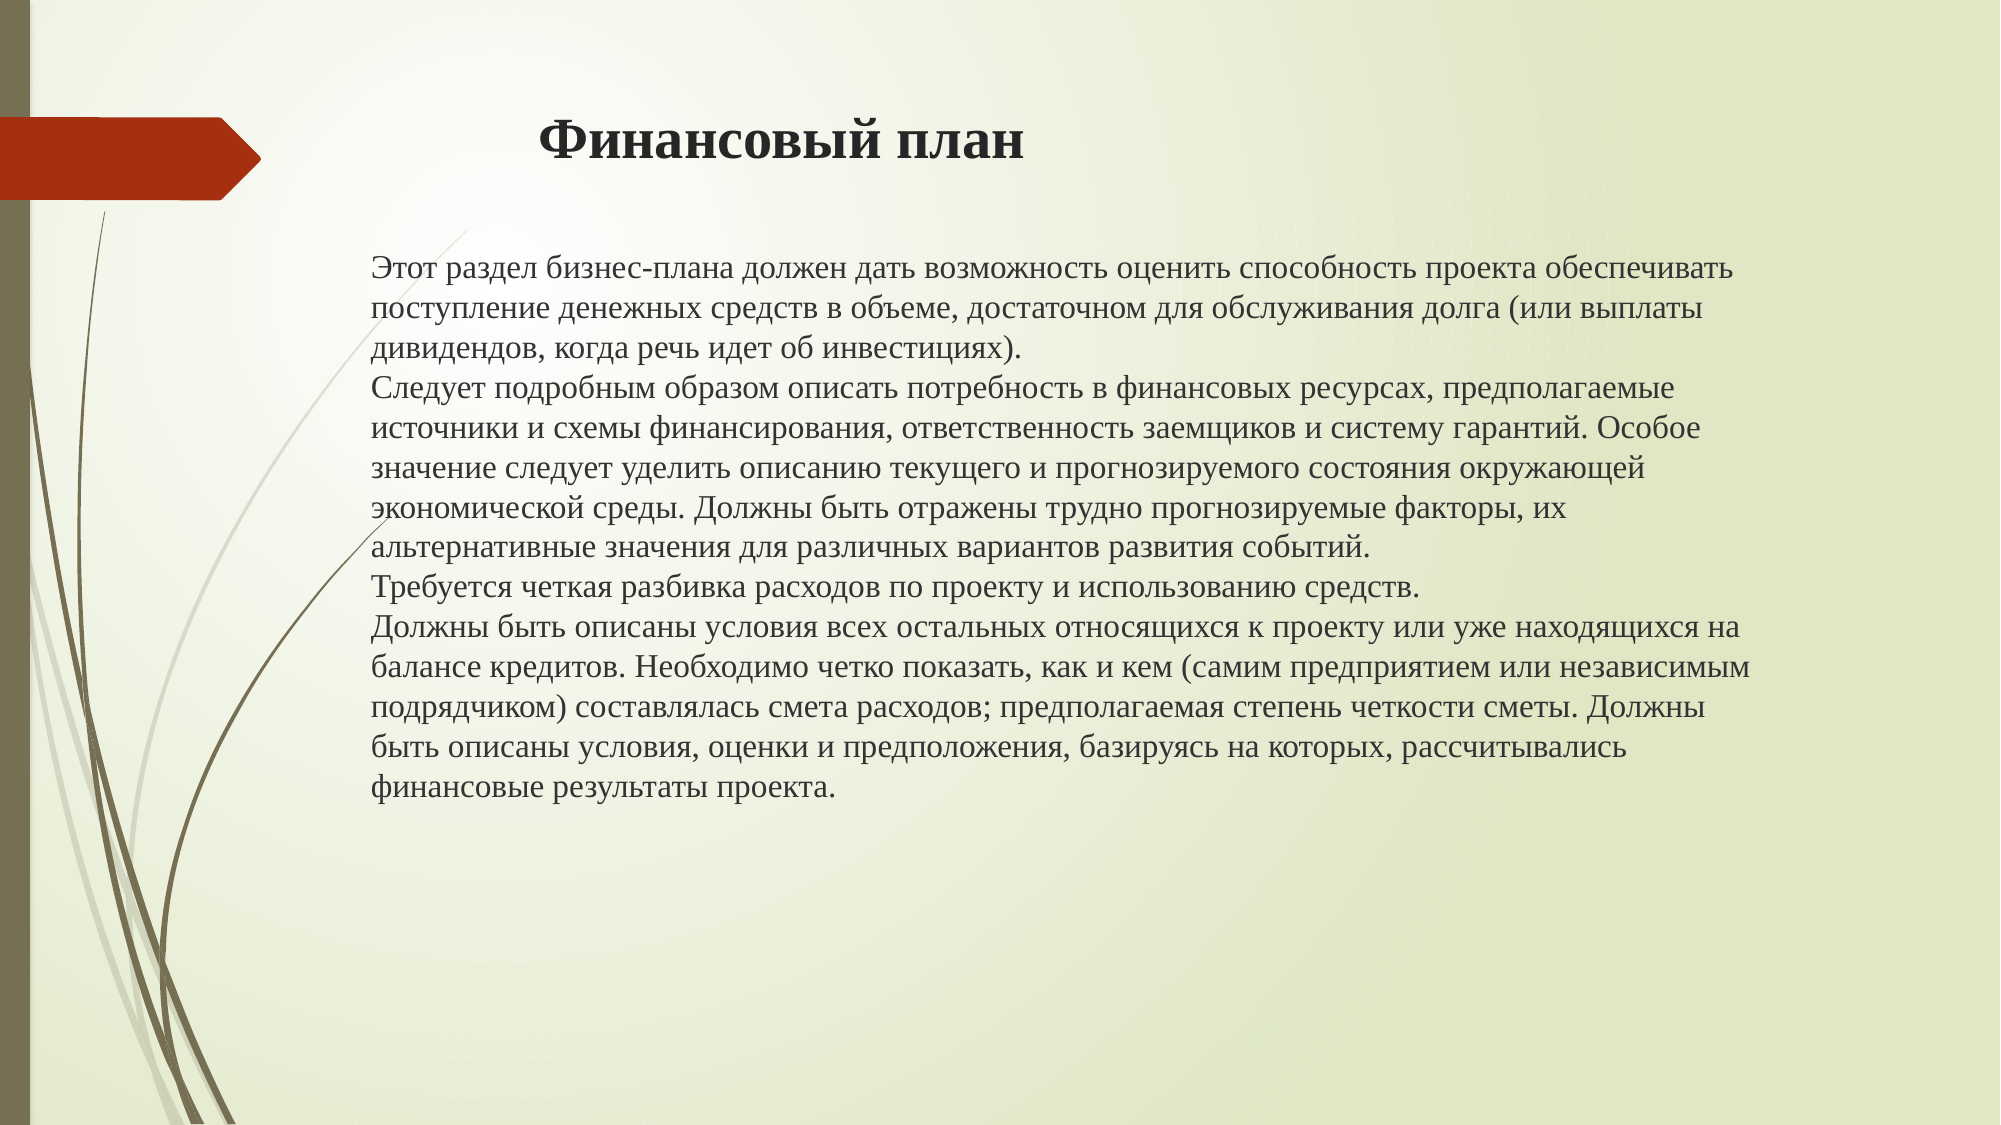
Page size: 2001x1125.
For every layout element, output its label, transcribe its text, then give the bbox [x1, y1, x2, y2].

title Финансовый план [523, 92, 1869, 182]
text_box Этот раздел бизнес-плана должен дать возможность оценить способность проекта обеспечивать поступление денежных средств в объеме, достаточном для обслуживания долга (или выплаты дивидендов, когда речь идет об инвестициях). Следует подробным образом описать потребность в финансовых ресурсах, предполагаемые источники и схемы финансирования, ответственность заемщиков и систему гарантий. Особое значение следует уделить описанию текущего и прогнозируемого состояния окружающей экономической среды. Должны быть отражены трудно прогнозируемые факторы, их альтернативные значения для различных вариантов развития событий. Требуется четкая разбивка расходов по проекту и использованию средств. Должны быть описаны условия всех остальных относящихся к проекту или уже находящихся на балансе кредитов. Необходимо четко показать, как и кем (самим предприятием или независимым подрядчиком) составлялась смета расходов; предполагаемая степень четкости сметы. Должны быть описаны условия, оценки и предположения, базируясь на которых, рассчитывались финансовые результаты проекта. [356, 237, 1781, 852]
